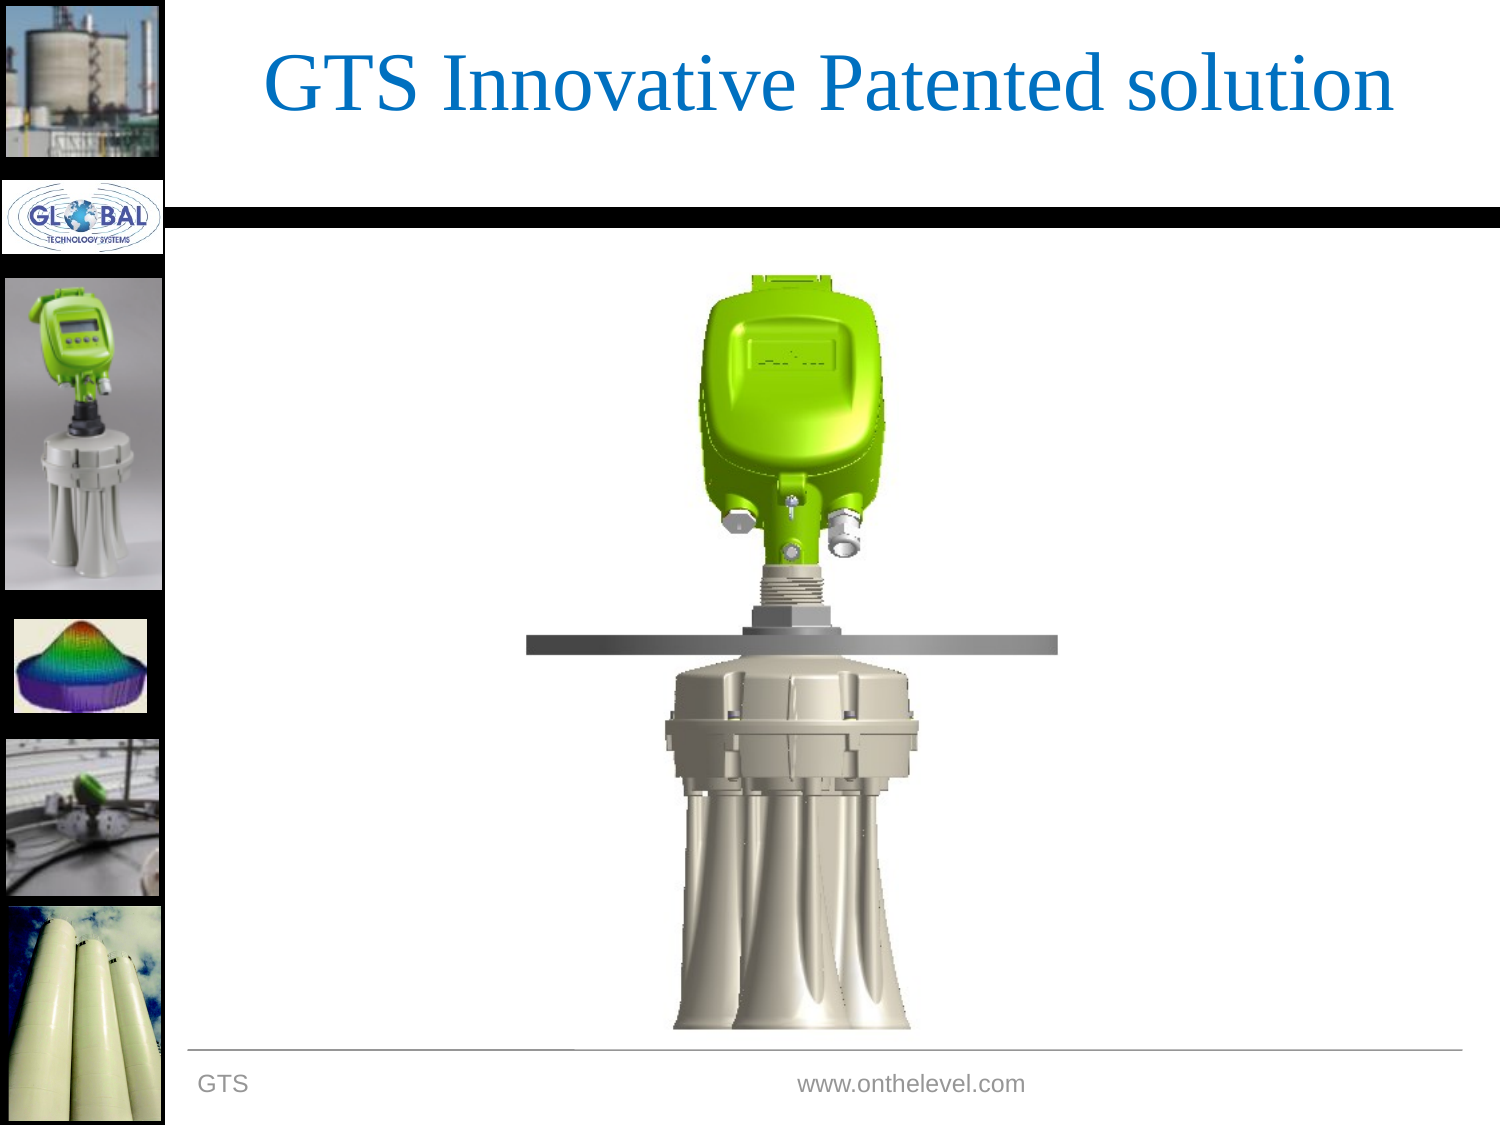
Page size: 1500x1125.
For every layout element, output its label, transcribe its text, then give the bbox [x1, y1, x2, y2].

picture [2, 180, 163, 254]
picture [6, 6, 159, 157]
picture [6, 739, 159, 896]
picture [5, 278, 162, 590]
picture [493, 229, 1110, 1044]
picture [8, 906, 161, 1121]
picture [14, 619, 147, 713]
text_box GTS Innovative Patented solution [192, 76, 1468, 264]
